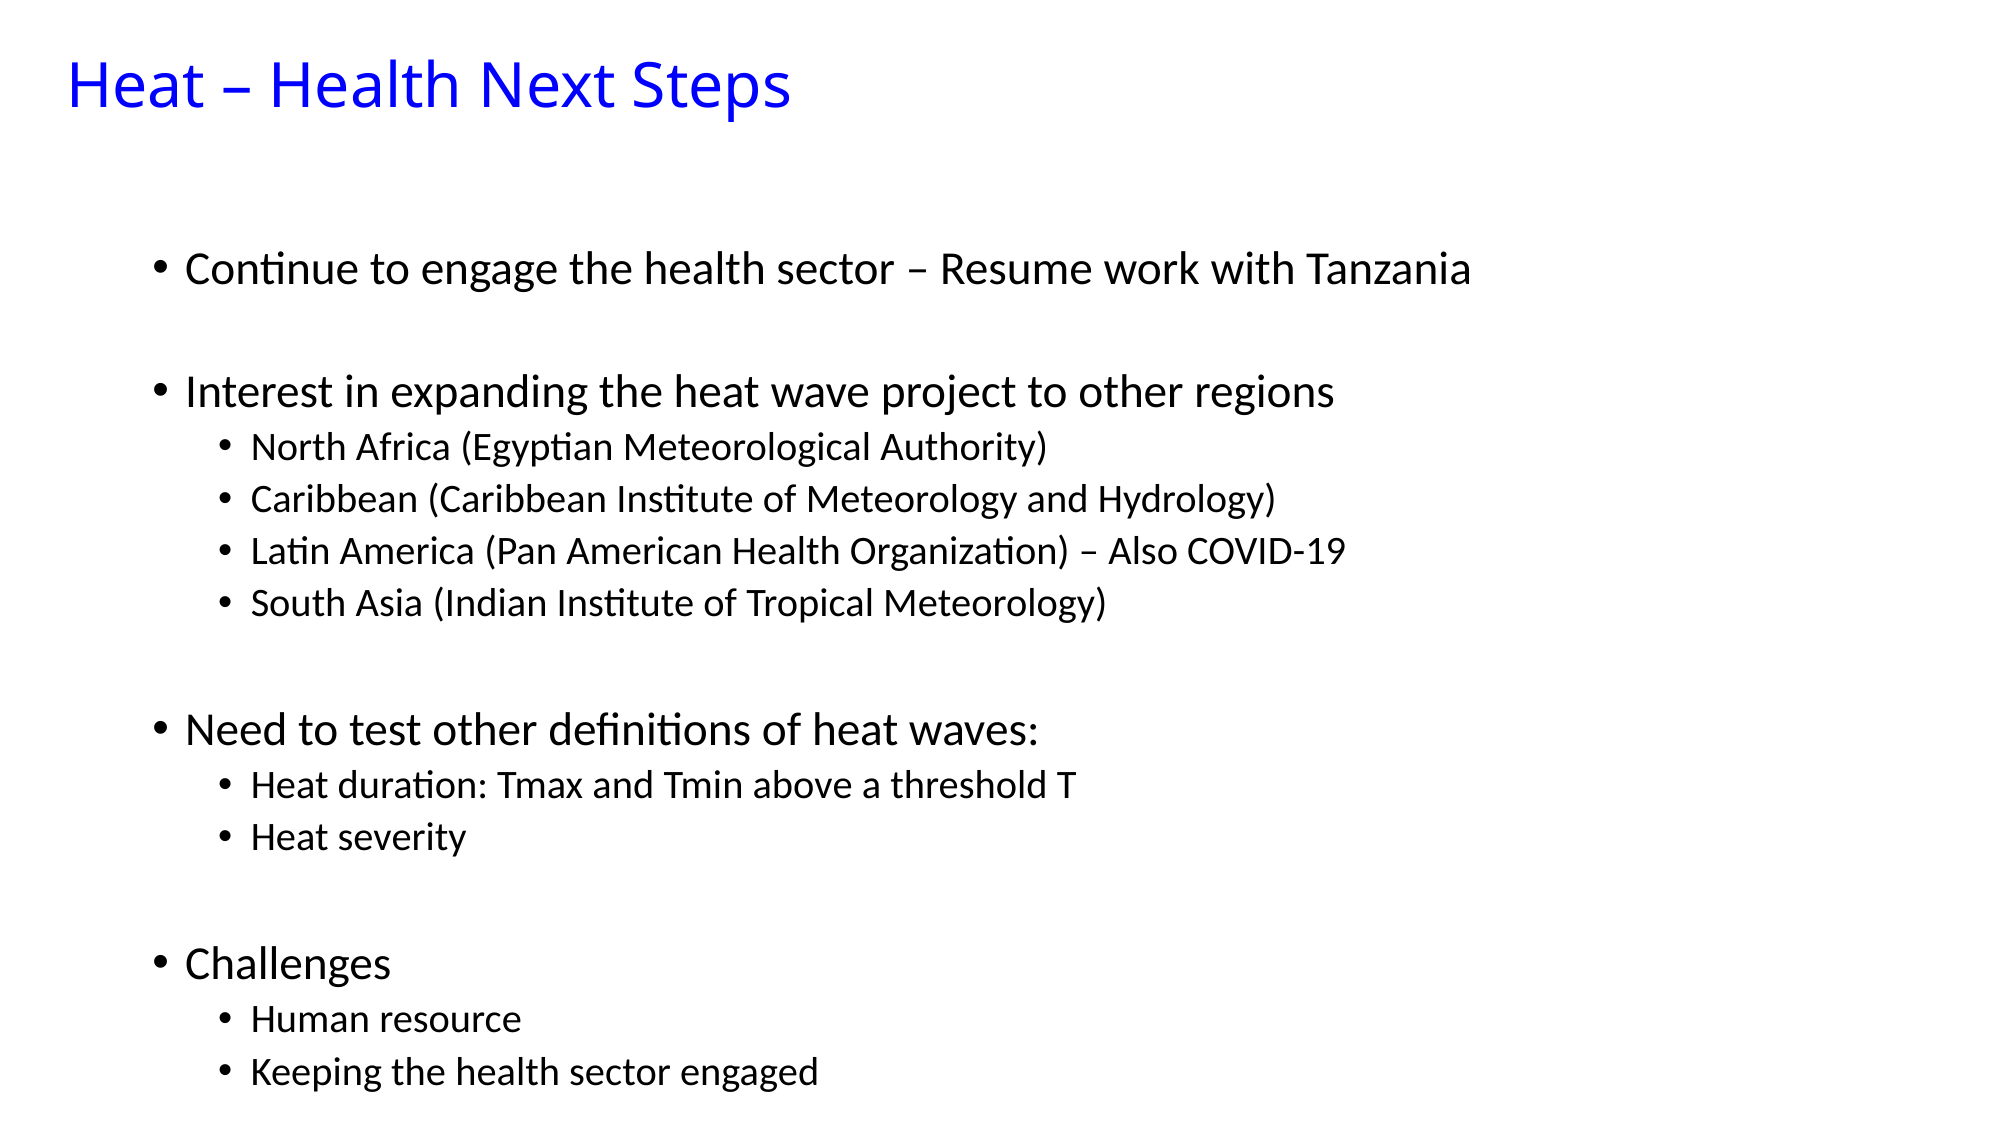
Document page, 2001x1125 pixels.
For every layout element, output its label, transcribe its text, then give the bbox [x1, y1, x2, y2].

list Continue to engage the health sector – Resume work with Tanzania Interest in expanding the heat wave project to other regions North Africa (Egyptian Meteorological Authority) Caribbean (Caribbean Institute of Meteorology and Hydrology) Latin America (Pan American Health Organization) – Also COVID-19 South Asia (Indian Institute of Tropical Meteorology) Need to test other definitions of heat waves: Heat duration: Tmax and Tmin above a threshold T Heat severity Challenges Human resource Keeping the health sector engaged [137, 236, 1863, 1110]
text_box Heat – Health Next Steps [51, 30, 1471, 130]
